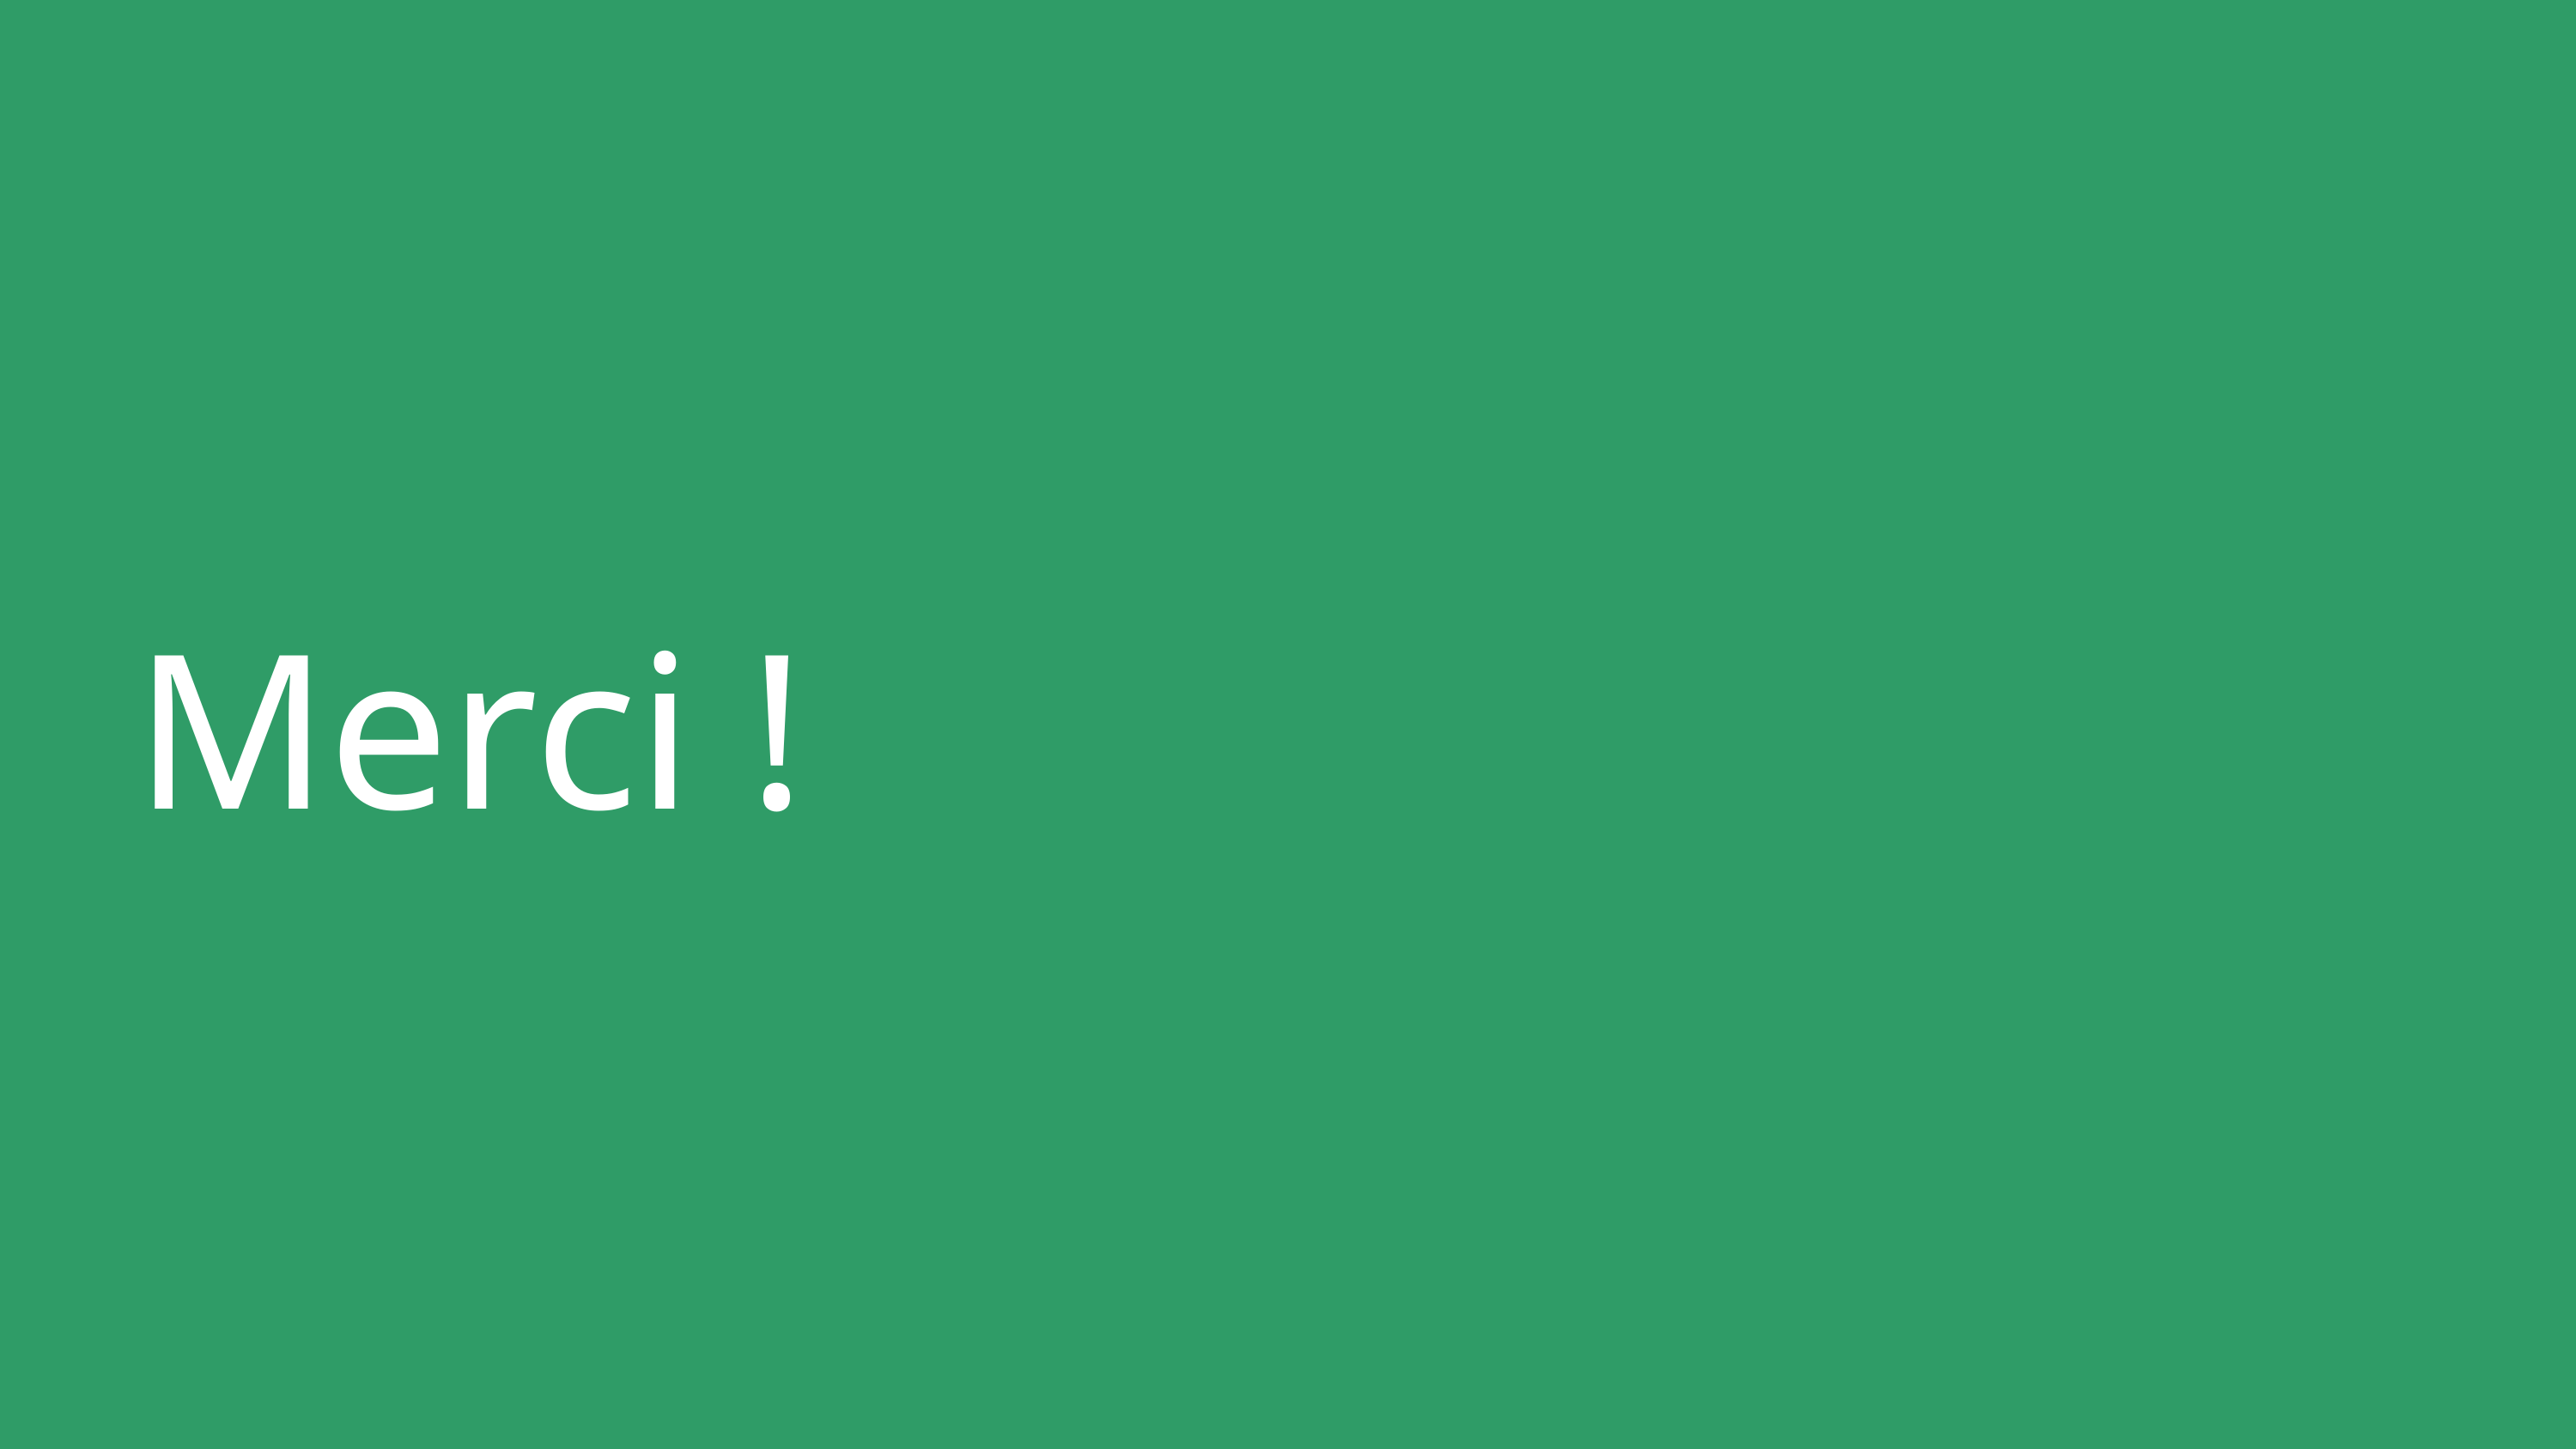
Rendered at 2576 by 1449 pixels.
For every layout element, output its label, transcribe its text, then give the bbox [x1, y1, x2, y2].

text_box Merci ! [134, 597, 2445, 852]
